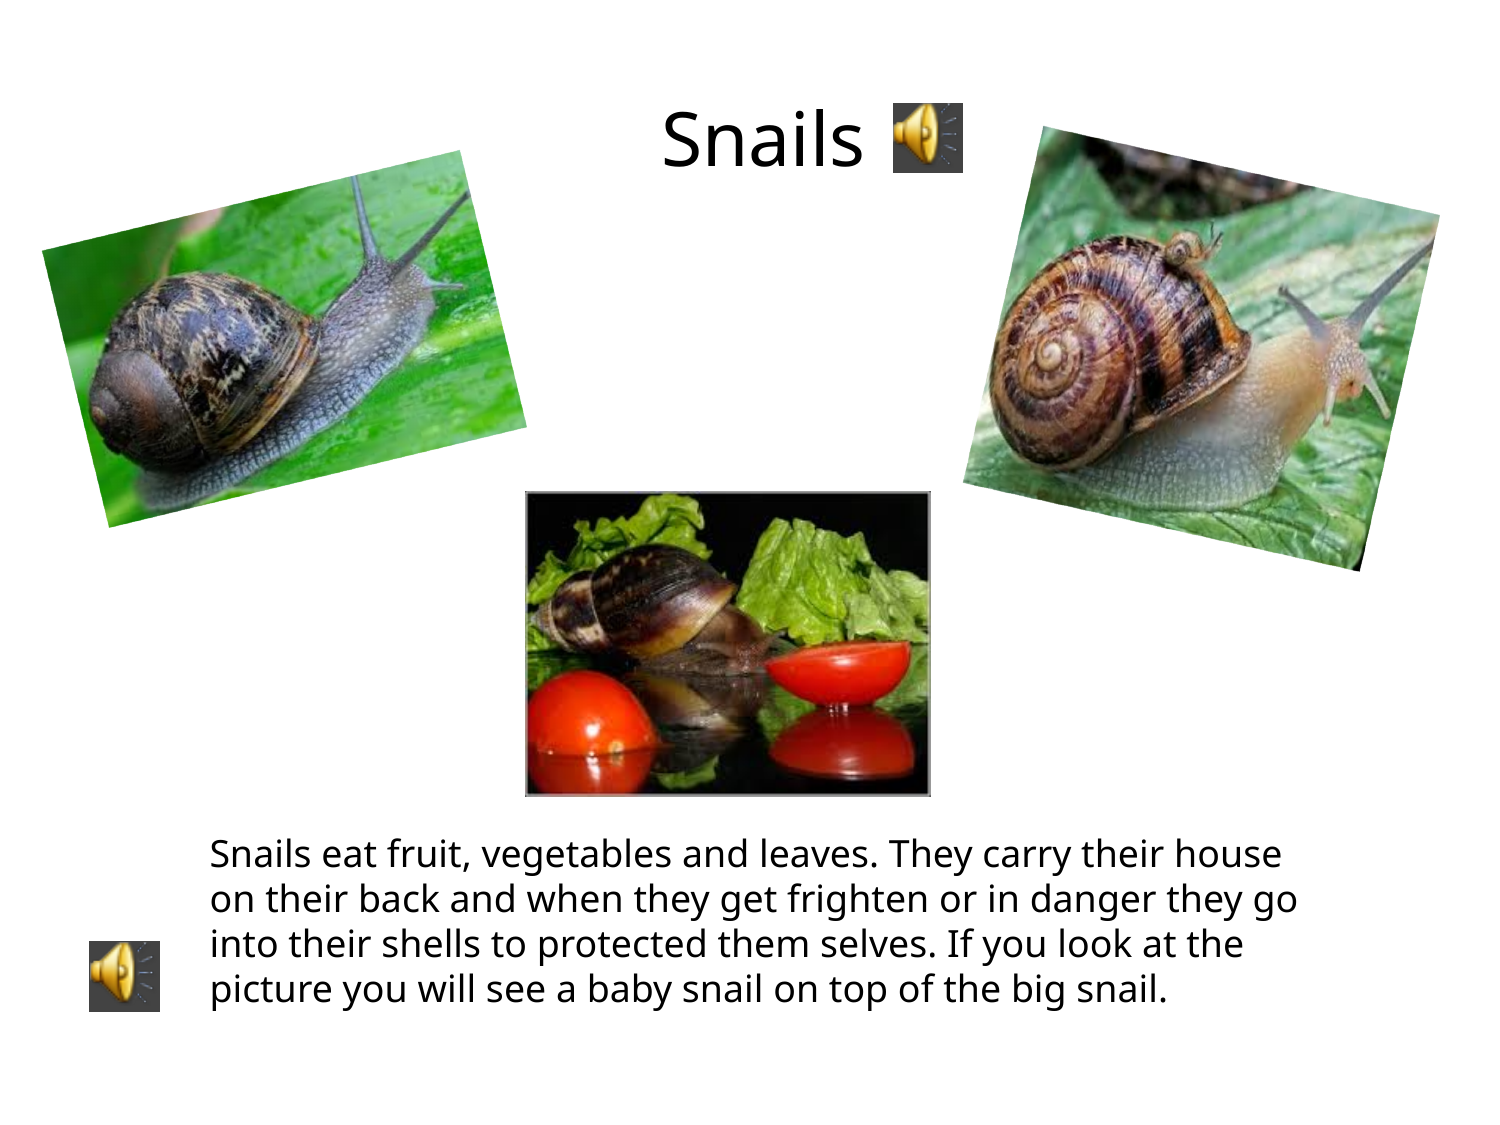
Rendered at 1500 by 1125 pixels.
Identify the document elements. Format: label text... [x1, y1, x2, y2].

picture [88, 940, 161, 1013]
text_box Snails eat fruit, vegetables and leaves. They carry their house on their back and when they get frighten or in danger they go into their shells to protected them selves. If you look at the picture you will see a baby snail on top of the big snail. [194, 822, 1329, 1017]
picture [525, 491, 931, 797]
picture [891, 101, 965, 175]
picture [964, 127, 1439, 571]
title Snails [88, 42, 1439, 231]
picture [43, 151, 526, 527]
